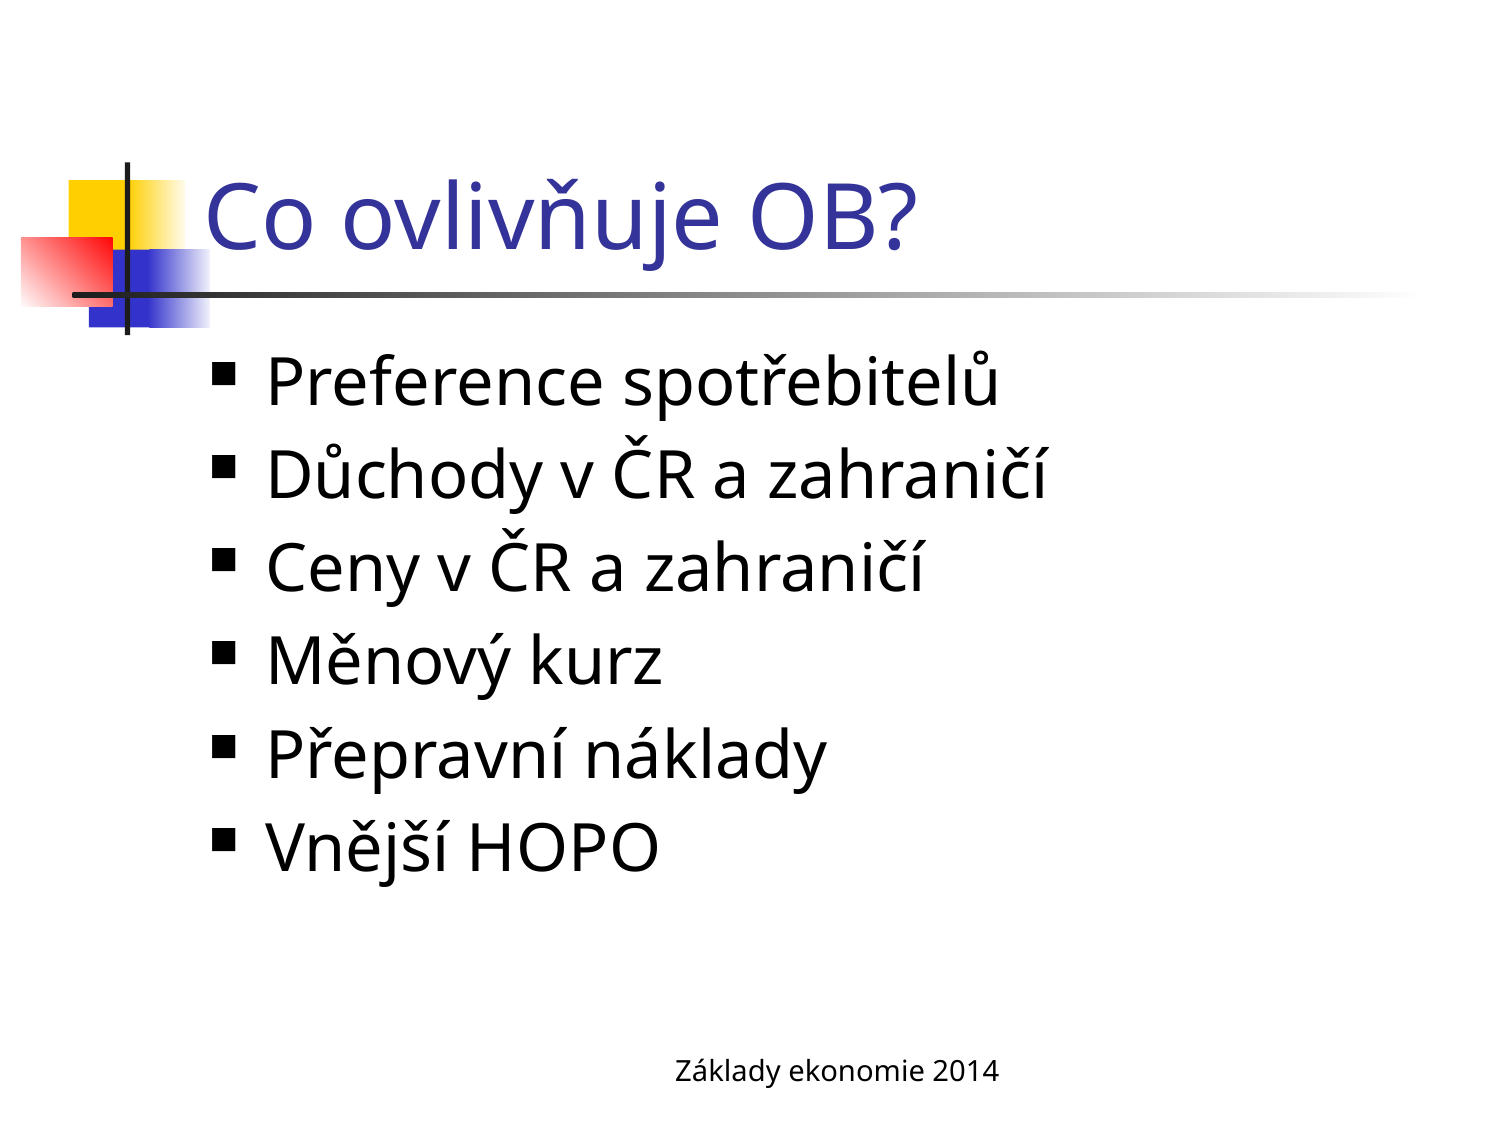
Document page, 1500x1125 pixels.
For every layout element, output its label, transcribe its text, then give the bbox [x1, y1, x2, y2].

title Co ovlivňuje OB? [188, 35, 1468, 275]
list Preference spotřebitelů Důchody v ČR a zahraničí Ceny v ČR a zahraničí Měnový kurz Přepravní náklady Vnější HOPO [193, 331, 1469, 1006]
footer Základy ekonomie 2014 [600, 1024, 1075, 1100]
